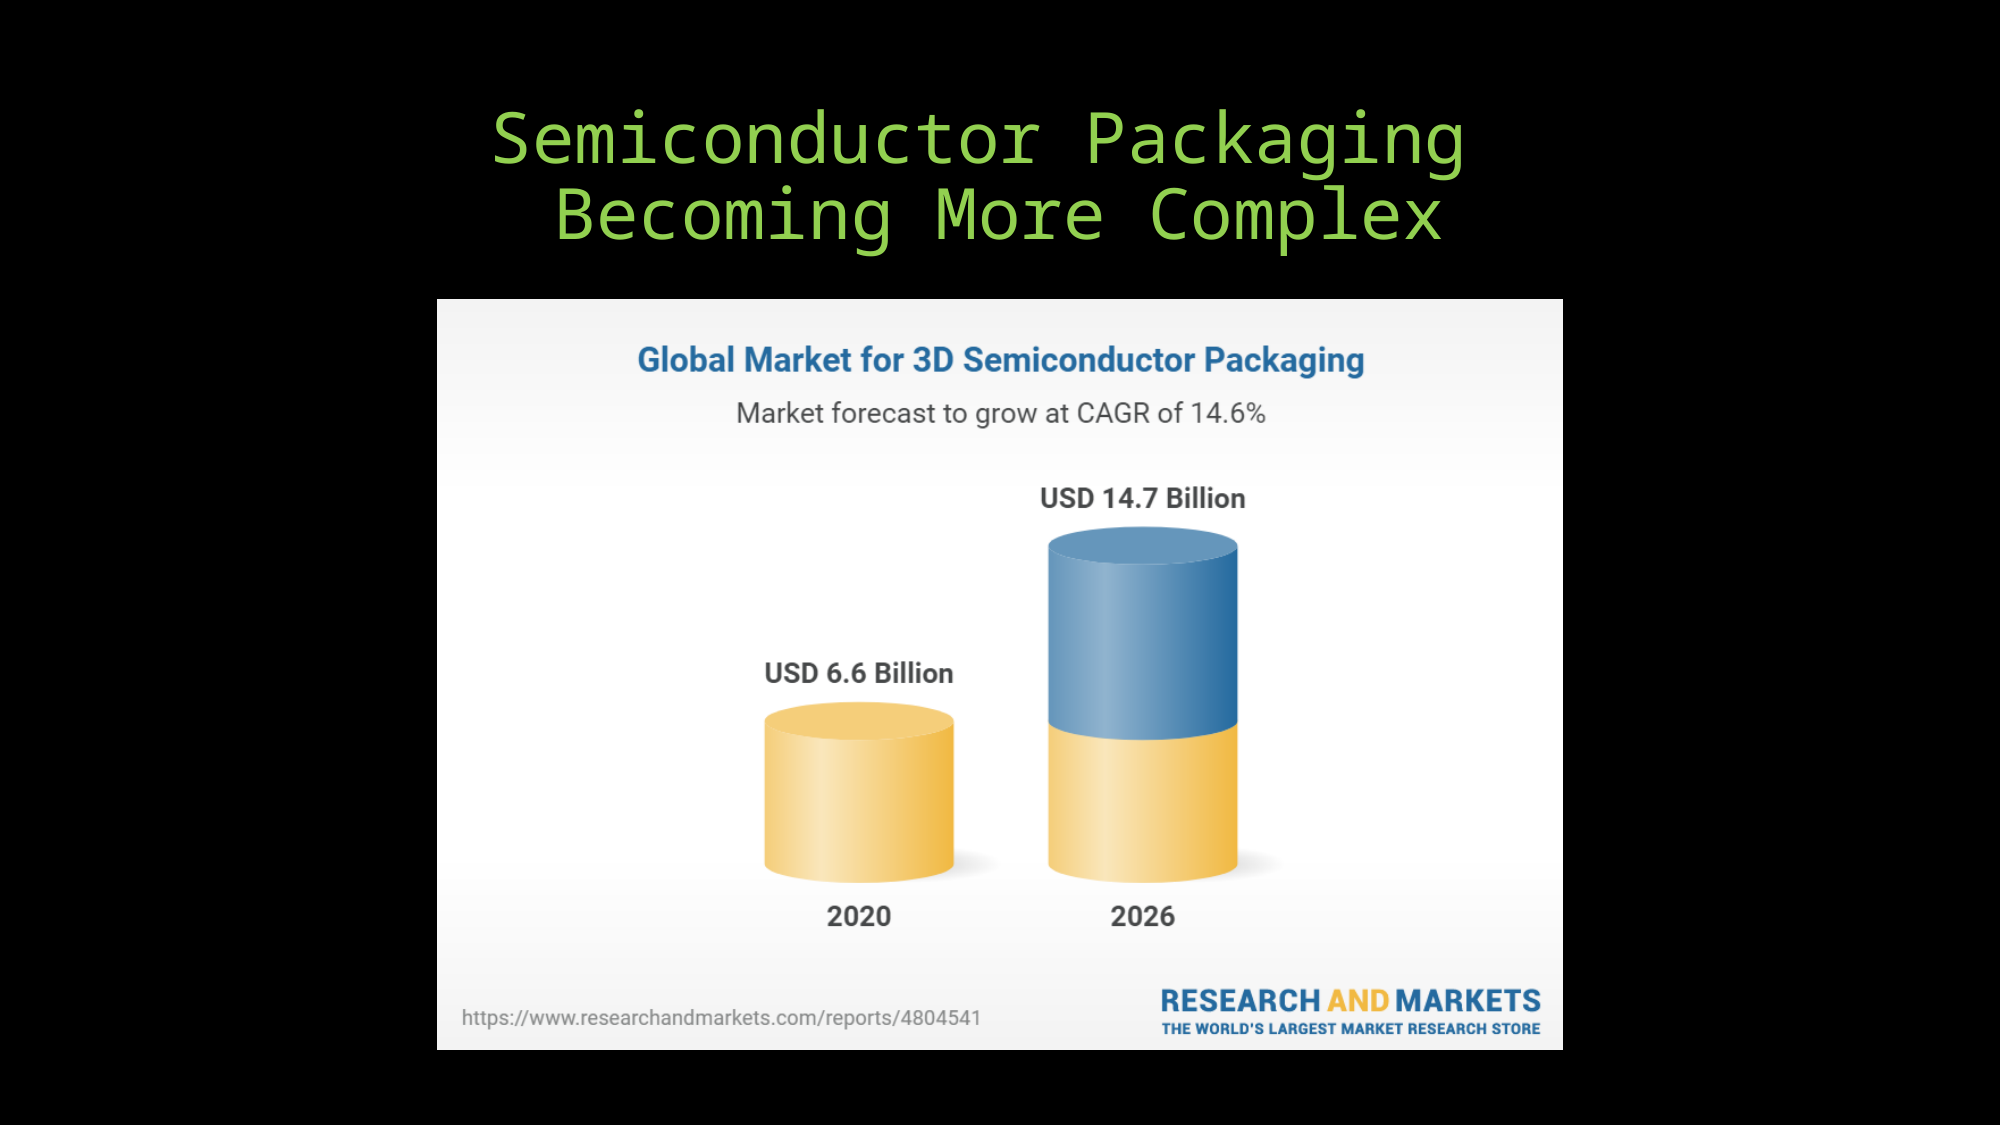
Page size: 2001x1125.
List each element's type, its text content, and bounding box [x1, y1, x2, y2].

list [437, 299, 1563, 1050]
title Semiconductor Packaging Becoming More Complex [249, 75, 1750, 263]
